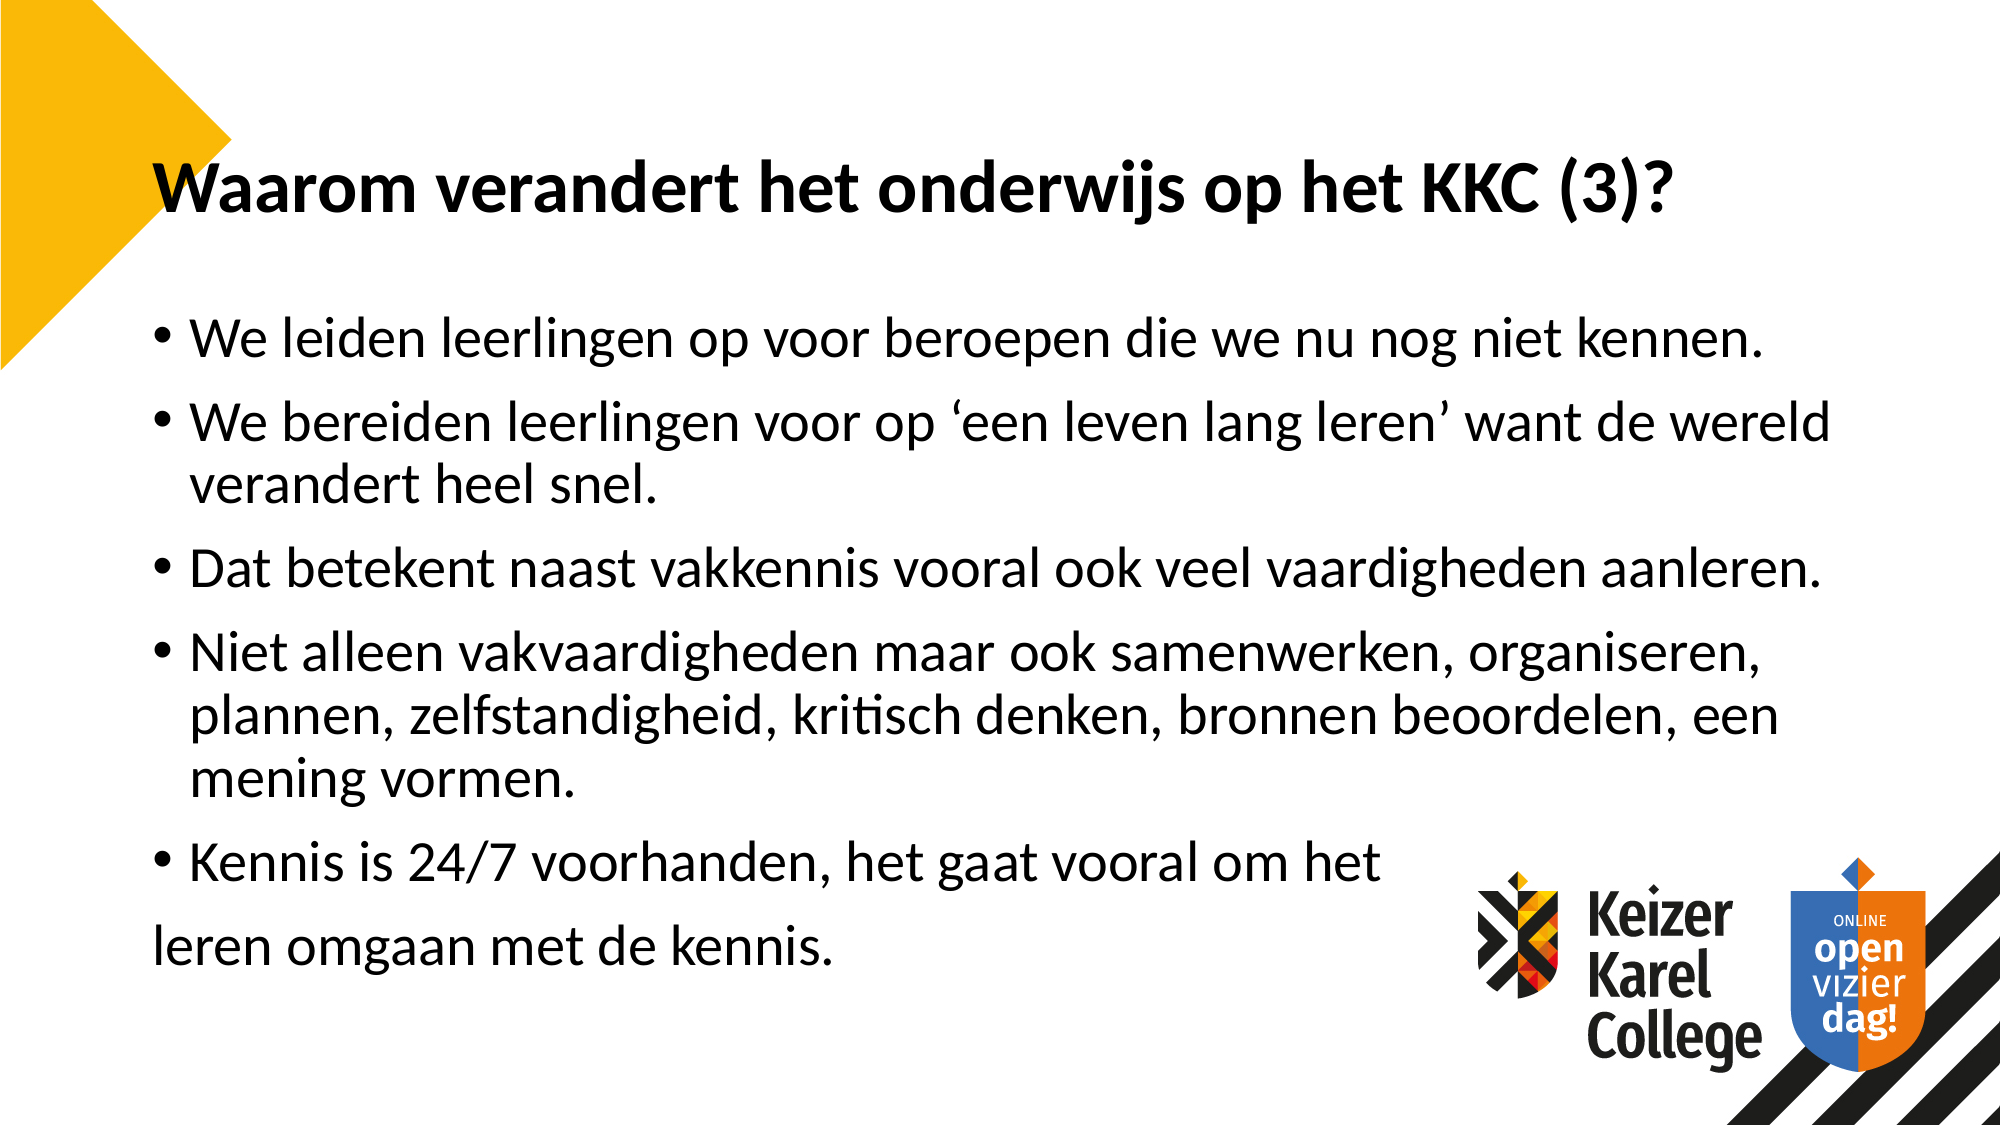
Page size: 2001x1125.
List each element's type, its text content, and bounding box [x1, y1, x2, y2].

title Waarom verandert het onderwijs op het KKC (3)? [137, 59, 1863, 278]
picture [0, 0, 2000, 1125]
list We leiden leerlingen op voor beroepen die we nu nog niet kennen. We bereiden leerlingen voor op ‘een leven lang leren’ want de wereld verandert heel snel. Dat betekent naast vakkennis vooral ook veel vaardigheden aanleren. Niet alleen vakvaardigheden maar ook samenwerken, organiseren, plannen, zelfstandigheid, kritisch denken, bronnen beoordelen, een mening vormen. Kennis is 24/7 voorhanden, het gaat vooral om het leren omgaan met de kennis. [137, 299, 1863, 1014]
